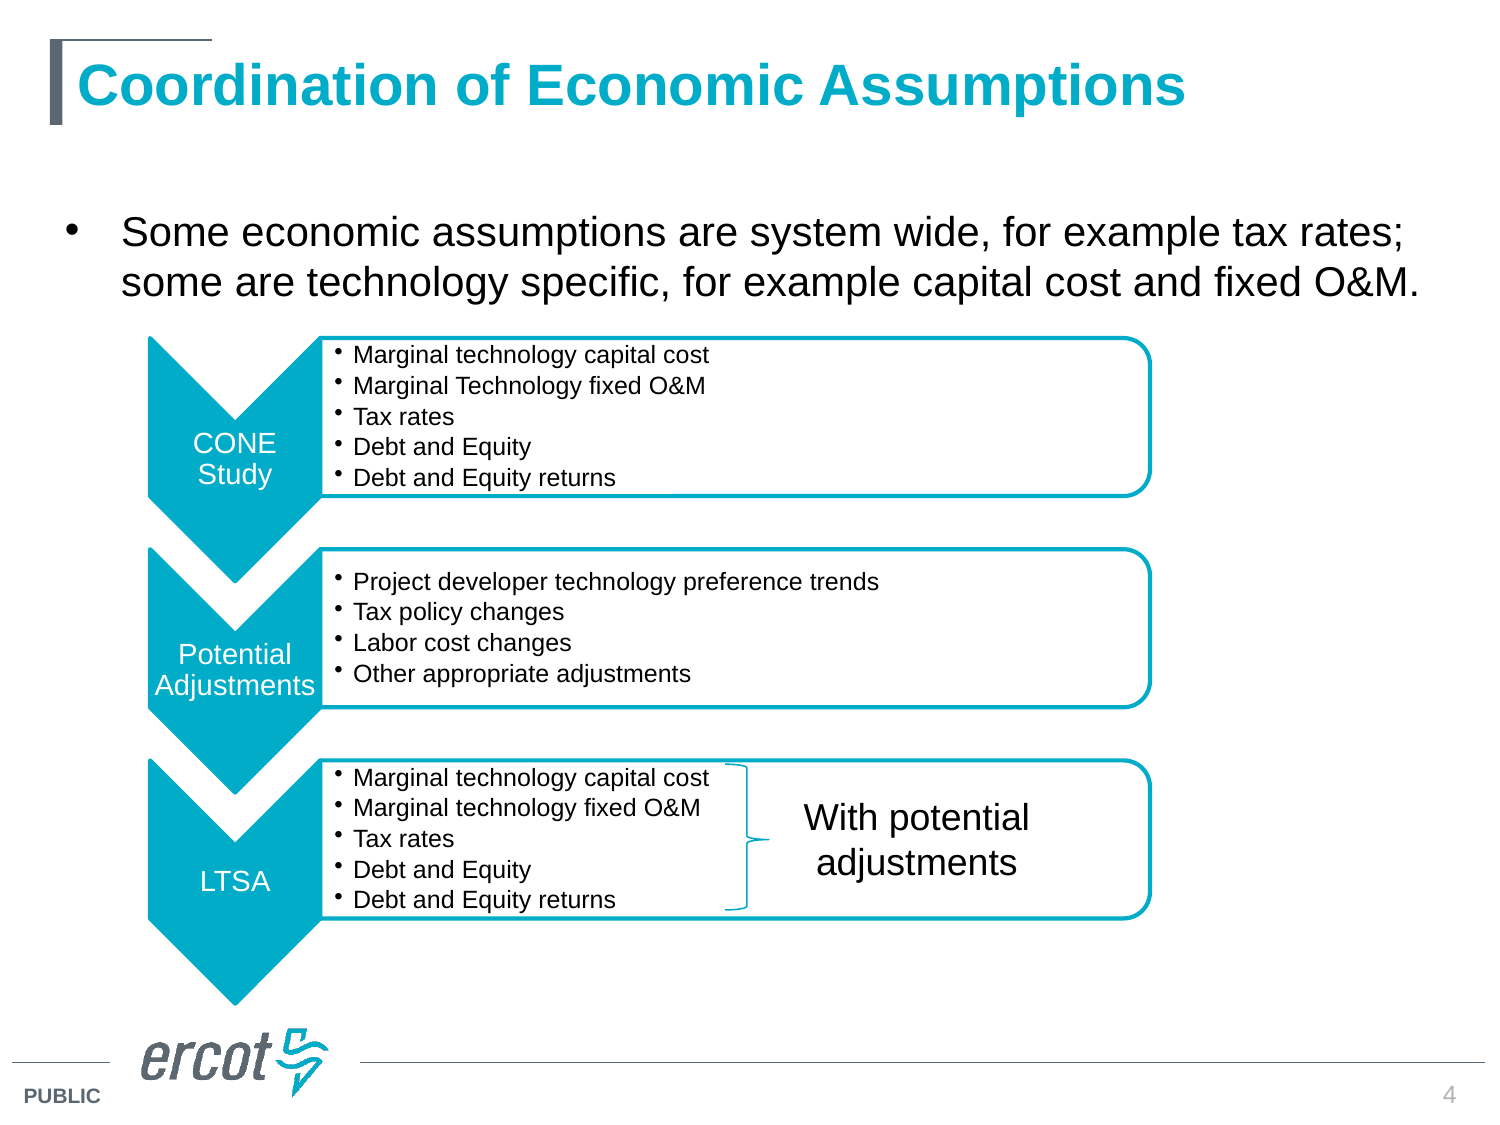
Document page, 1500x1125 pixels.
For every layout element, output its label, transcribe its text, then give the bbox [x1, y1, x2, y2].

list Some economic assumptions are system wide, for example tax rates; some are technology specific, for example capital cost and fixed O&M. [50, 197, 1450, 323]
slide_number 4 [1412, 1076, 1488, 1112]
title Coordination of Economic Assumptions [62, 39, 1450, 125]
picture [137, 1024, 332, 1100]
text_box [149, 337, 1151, 1005]
